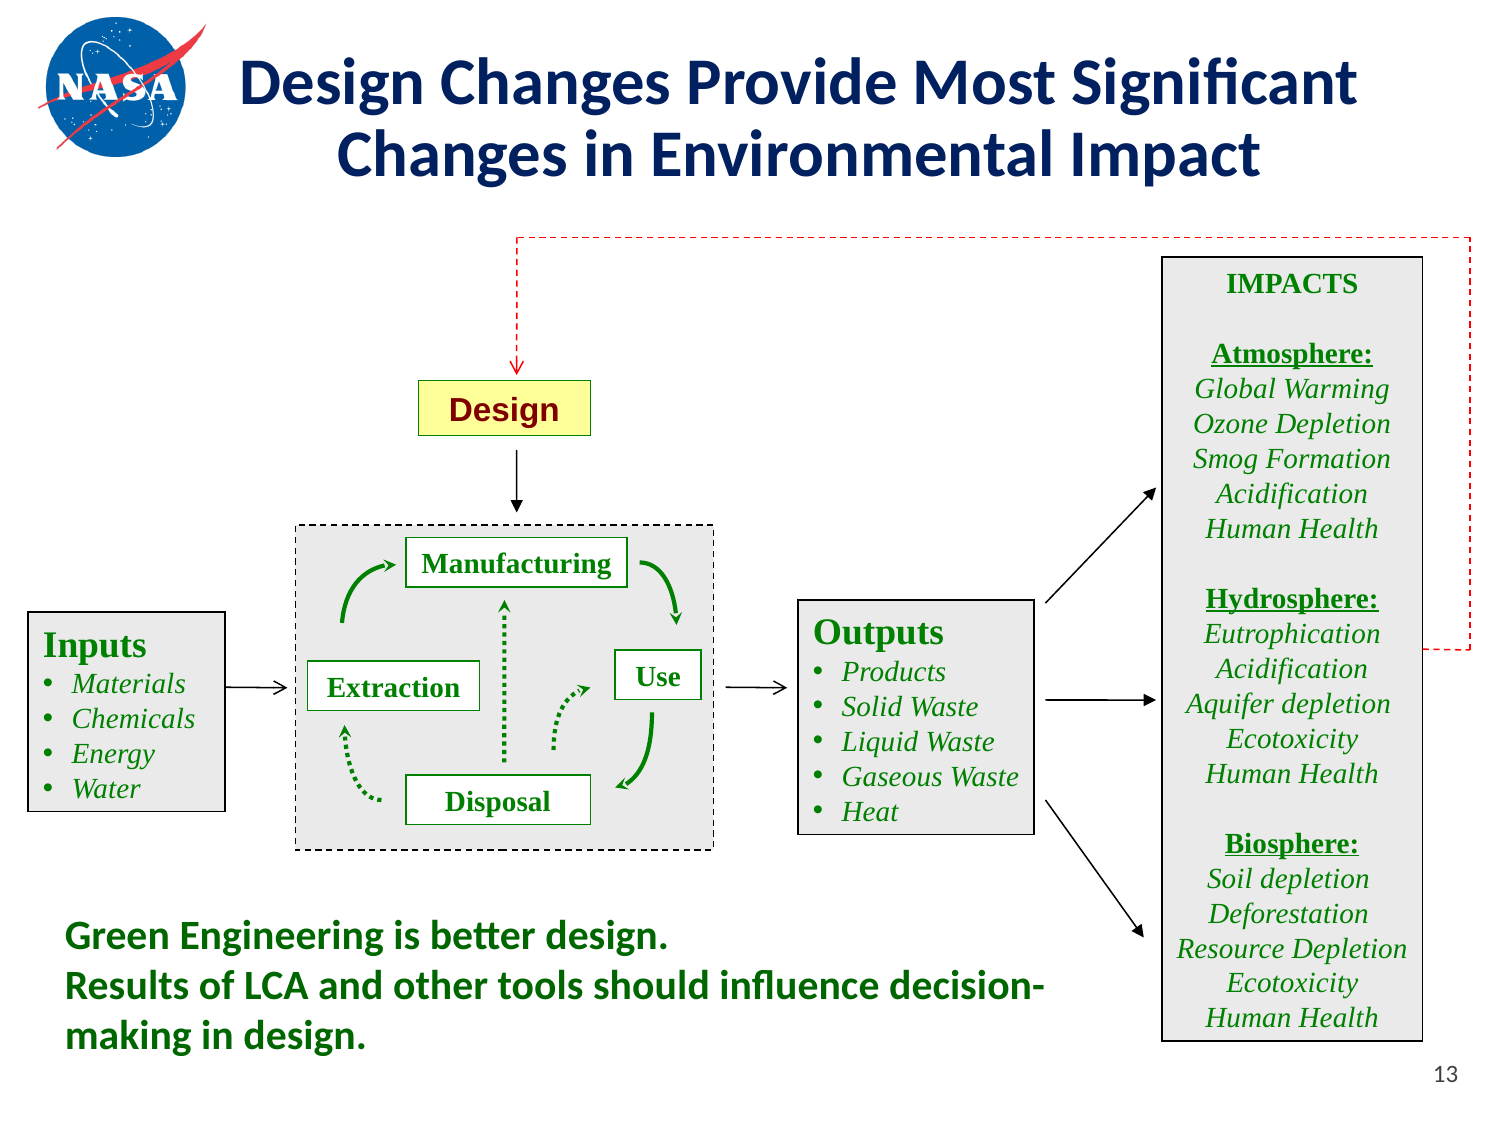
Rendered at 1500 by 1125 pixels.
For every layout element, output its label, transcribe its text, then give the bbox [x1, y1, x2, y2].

text_box Use [615, 649, 702, 700]
text_box Disposal [406, 774, 591, 825]
text_box Inputs Materials Chemicals Energy Water [28, 612, 225, 812]
picture [25, 16, 217, 158]
text_box [615, 712, 653, 790]
text_box Green Engineering is better design. Results of LCA and other tools should influence decision-making in design. [49, 900, 1133, 1065]
text_box [295, 525, 714, 850]
slide_number 13 [1374, 1042, 1474, 1103]
text_box [1133, 922, 1144, 938]
text_box [639, 562, 683, 625]
text_box [510, 449, 523, 513]
text_box Design [418, 380, 591, 436]
text_box Outputs Products Solid Waste Liquid Waste Gaseous Waste Heat [798, 599, 1035, 835]
text_box [498, 600, 511, 613]
text_box [553, 684, 591, 751]
text_box [1045, 487, 1157, 604]
text_box [1045, 693, 1157, 707]
title Design Changes Provide Most Significant Changes in Environmental Impact [125, 24, 1475, 213]
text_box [1421, 649, 1471, 654]
text_box Extraction [307, 660, 480, 711]
text_box [341, 559, 397, 627]
text_box IMPACTS Atmosphere: Global Warming Ozone Depletion Smog Formation Acidification Human Health Hydrosphere: Eutrophication Acidification Aquifer depletion Ecotoxicity Human Health Biosphere: Soil depletion Deforestation Resource Depletion Ecotoxicity Human Health [1161, 257, 1423, 1042]
text_box [338, 725, 382, 801]
text_box Manufacturing [405, 537, 628, 588]
